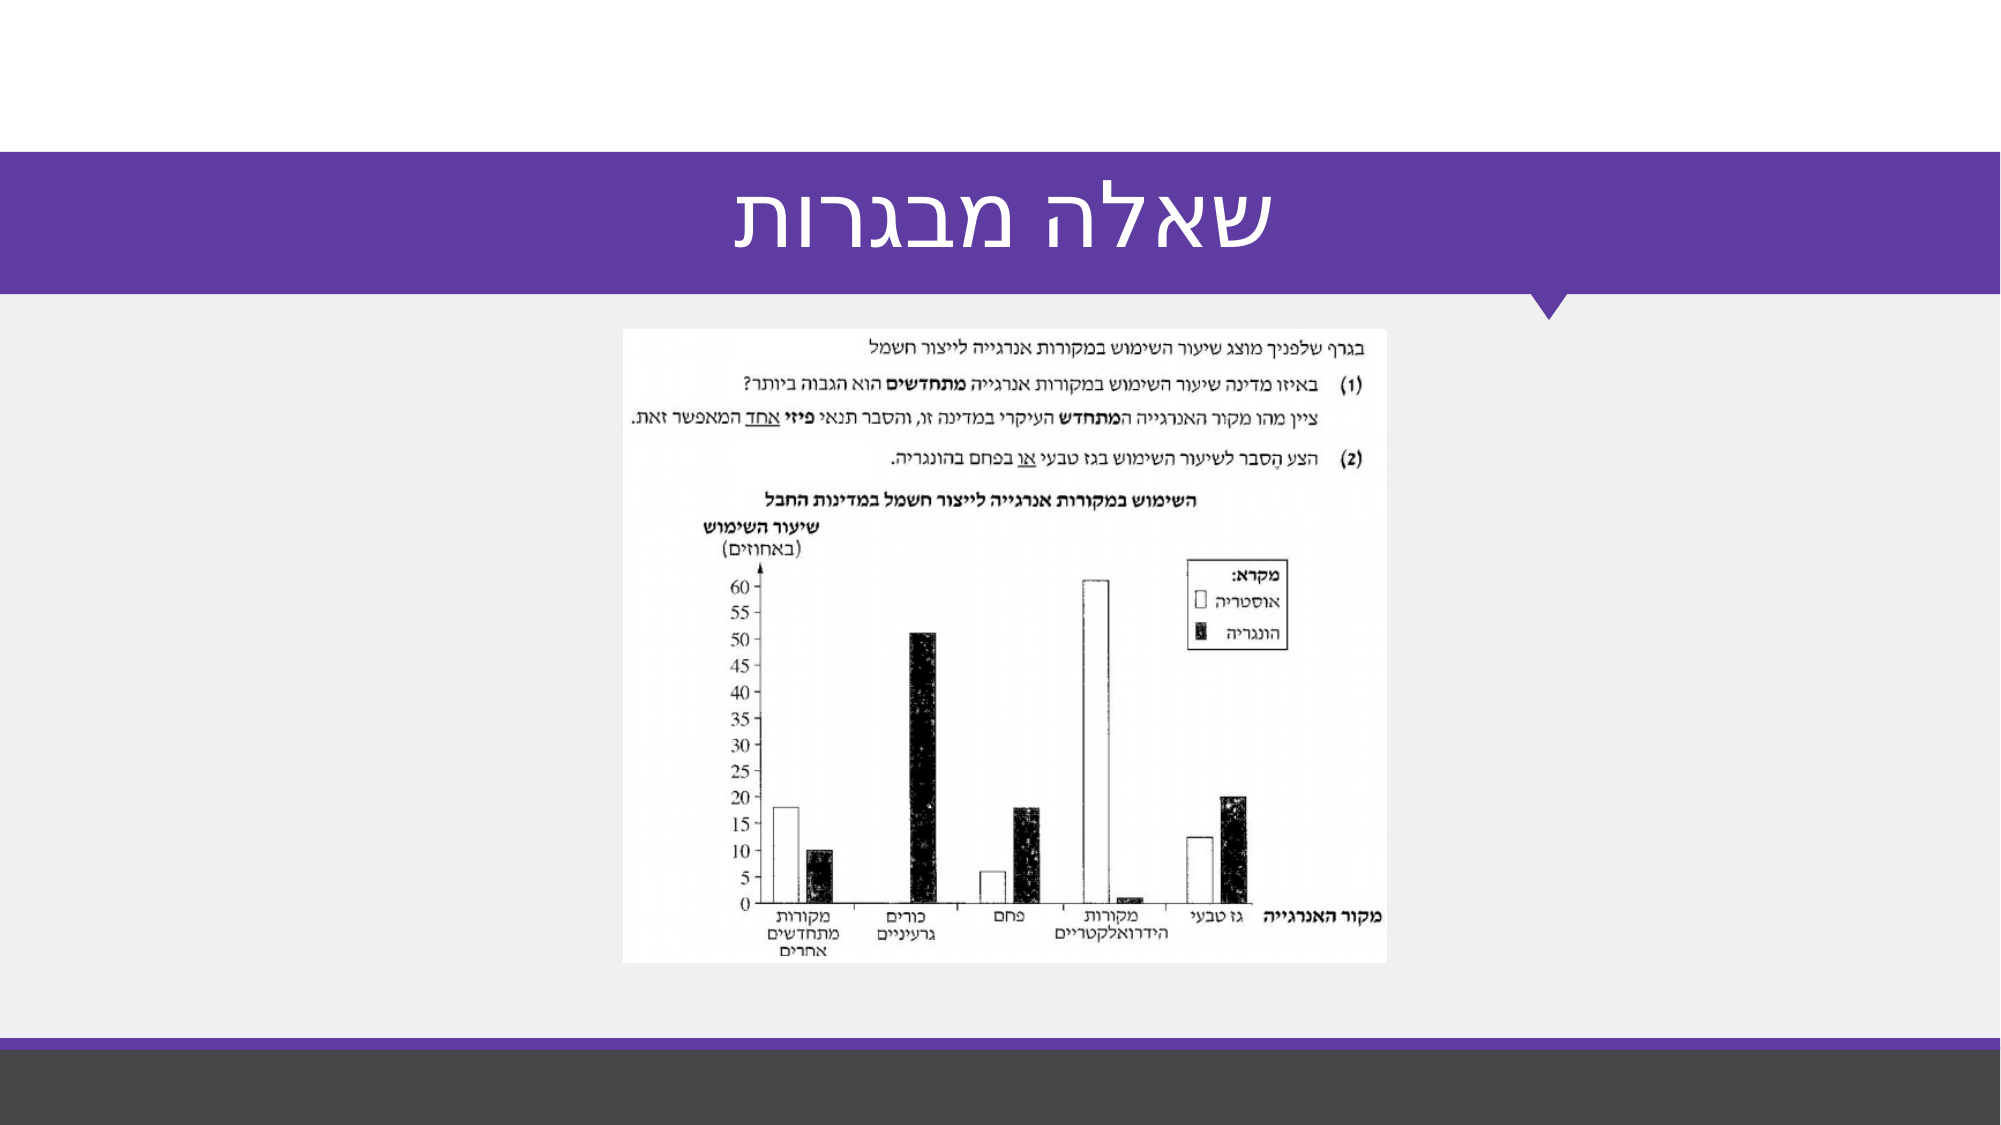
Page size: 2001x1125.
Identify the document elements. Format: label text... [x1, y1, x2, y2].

title שאלה מבגרות [180, 36, 1830, 275]
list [622, 329, 1387, 964]
